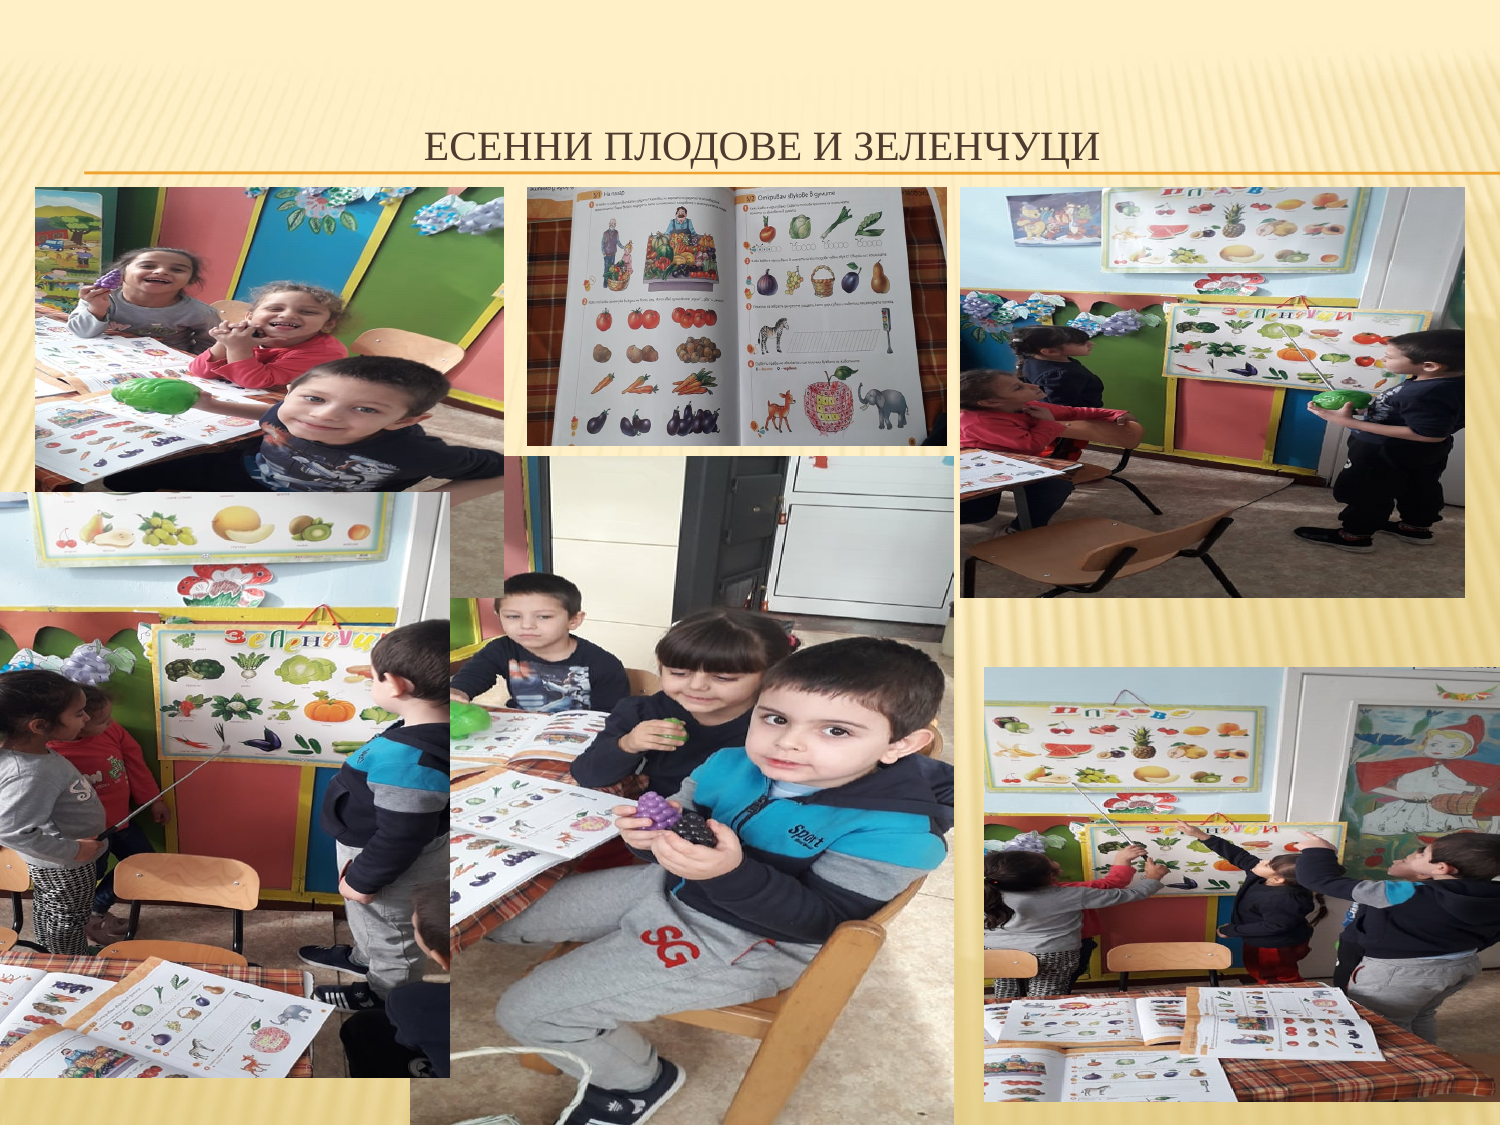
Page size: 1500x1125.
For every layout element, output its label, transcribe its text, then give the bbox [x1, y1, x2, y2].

picture [984, 667, 1500, 1102]
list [527, 187, 947, 446]
picture [960, 187, 1466, 598]
title Есенни плодове и зеленчуци [50, 75, 1475, 213]
picture [0, 187, 955, 1125]
